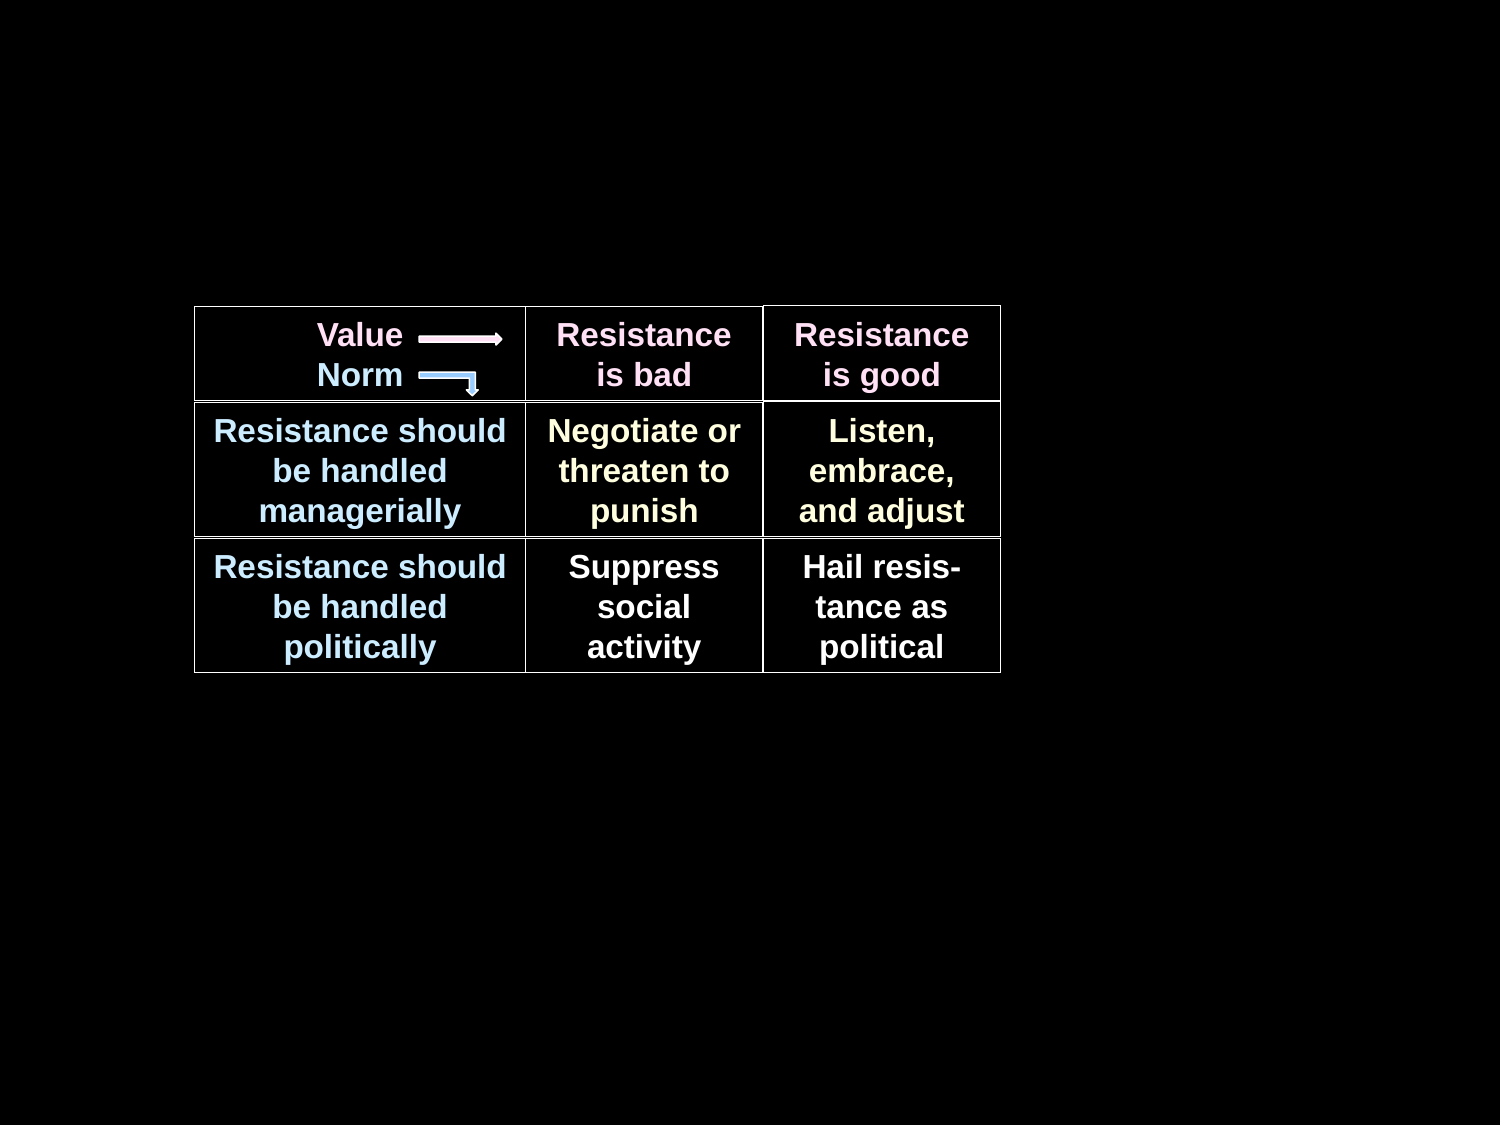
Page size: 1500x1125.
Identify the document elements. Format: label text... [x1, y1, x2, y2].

text_box Resistance is bad [526, 306, 763, 401]
text_box Listen, embrace, and adjust [763, 401, 1001, 537]
text_box Resistance should be handled managerially [194, 402, 525, 537]
text_box Resistance should be handled politically [194, 538, 525, 673]
text_box Suppress social activity [525, 538, 763, 673]
text_box [419, 333, 502, 346]
text_box Resistance is good [763, 305, 1001, 401]
text_box [419, 372, 479, 396]
text_box Negotiate or threaten to punish [525, 402, 763, 537]
text_box Hail resis-tance as political [763, 538, 1001, 673]
text_box Value Norm [194, 306, 526, 401]
